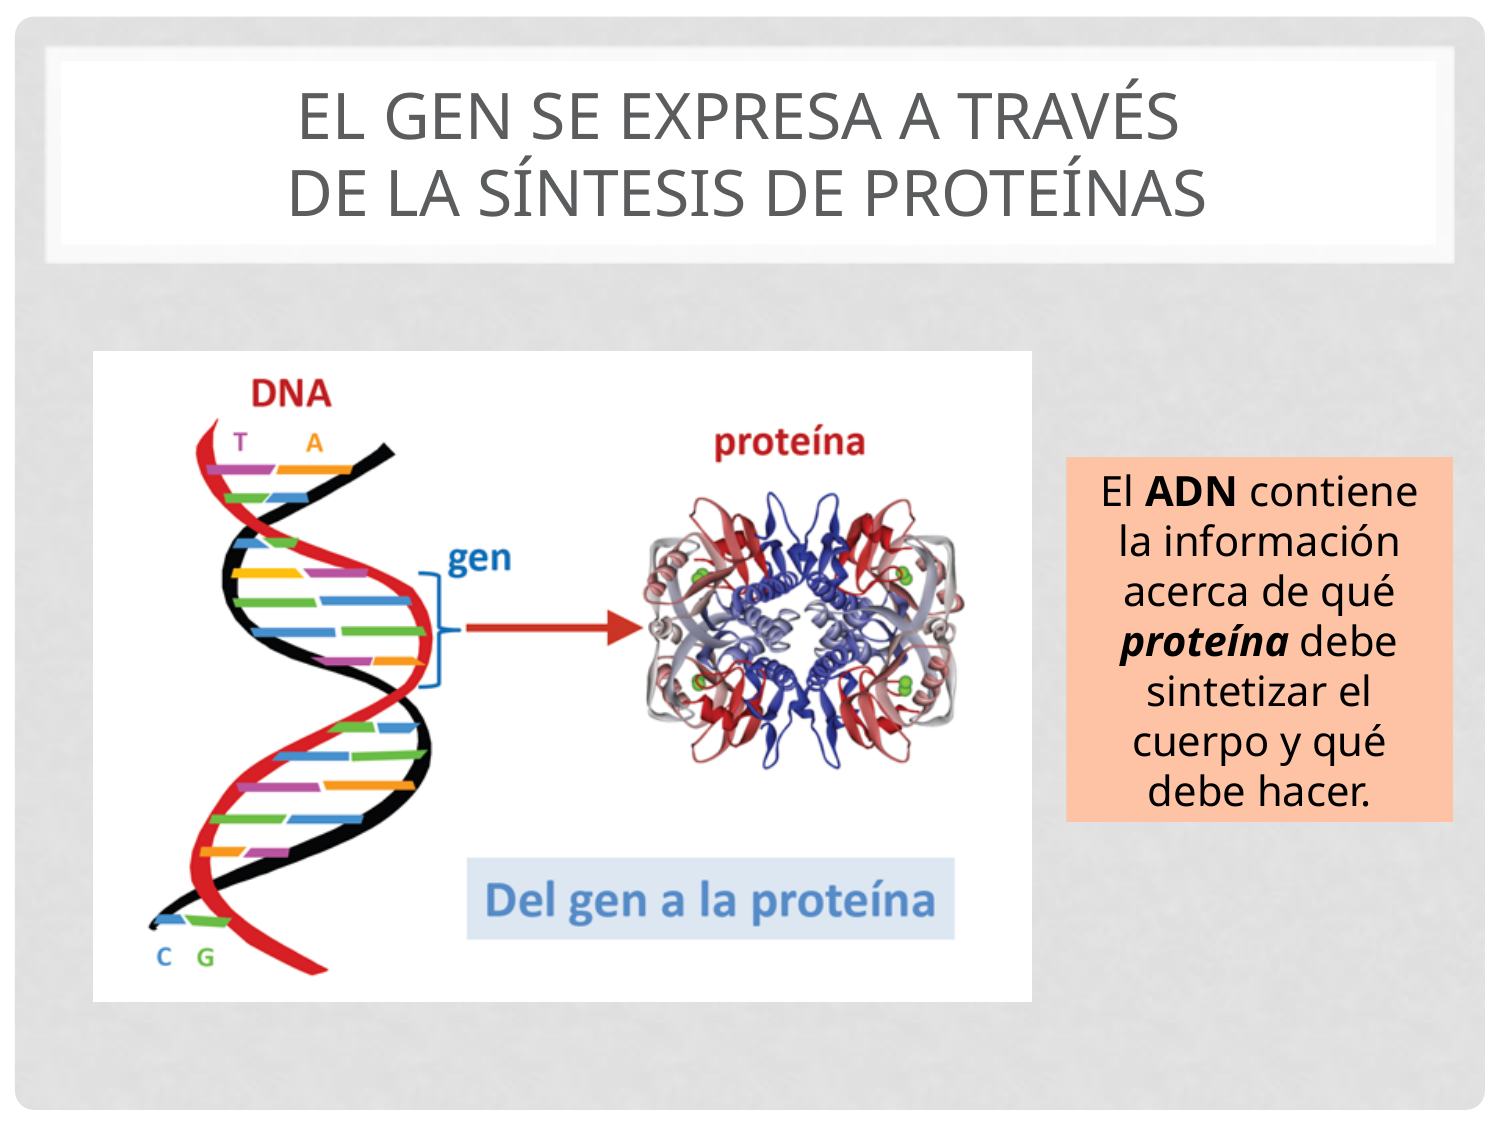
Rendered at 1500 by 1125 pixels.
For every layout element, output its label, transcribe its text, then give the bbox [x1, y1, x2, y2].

picture [93, 351, 1032, 1002]
text_box El ADN contiene la información acerca de qué proteína debe sintetizar el cuerpo y qué debe hacer. [1066, 457, 1453, 822]
title El gen se expresa a través de la síntesis de proteínas [69, 66, 1425, 238]
